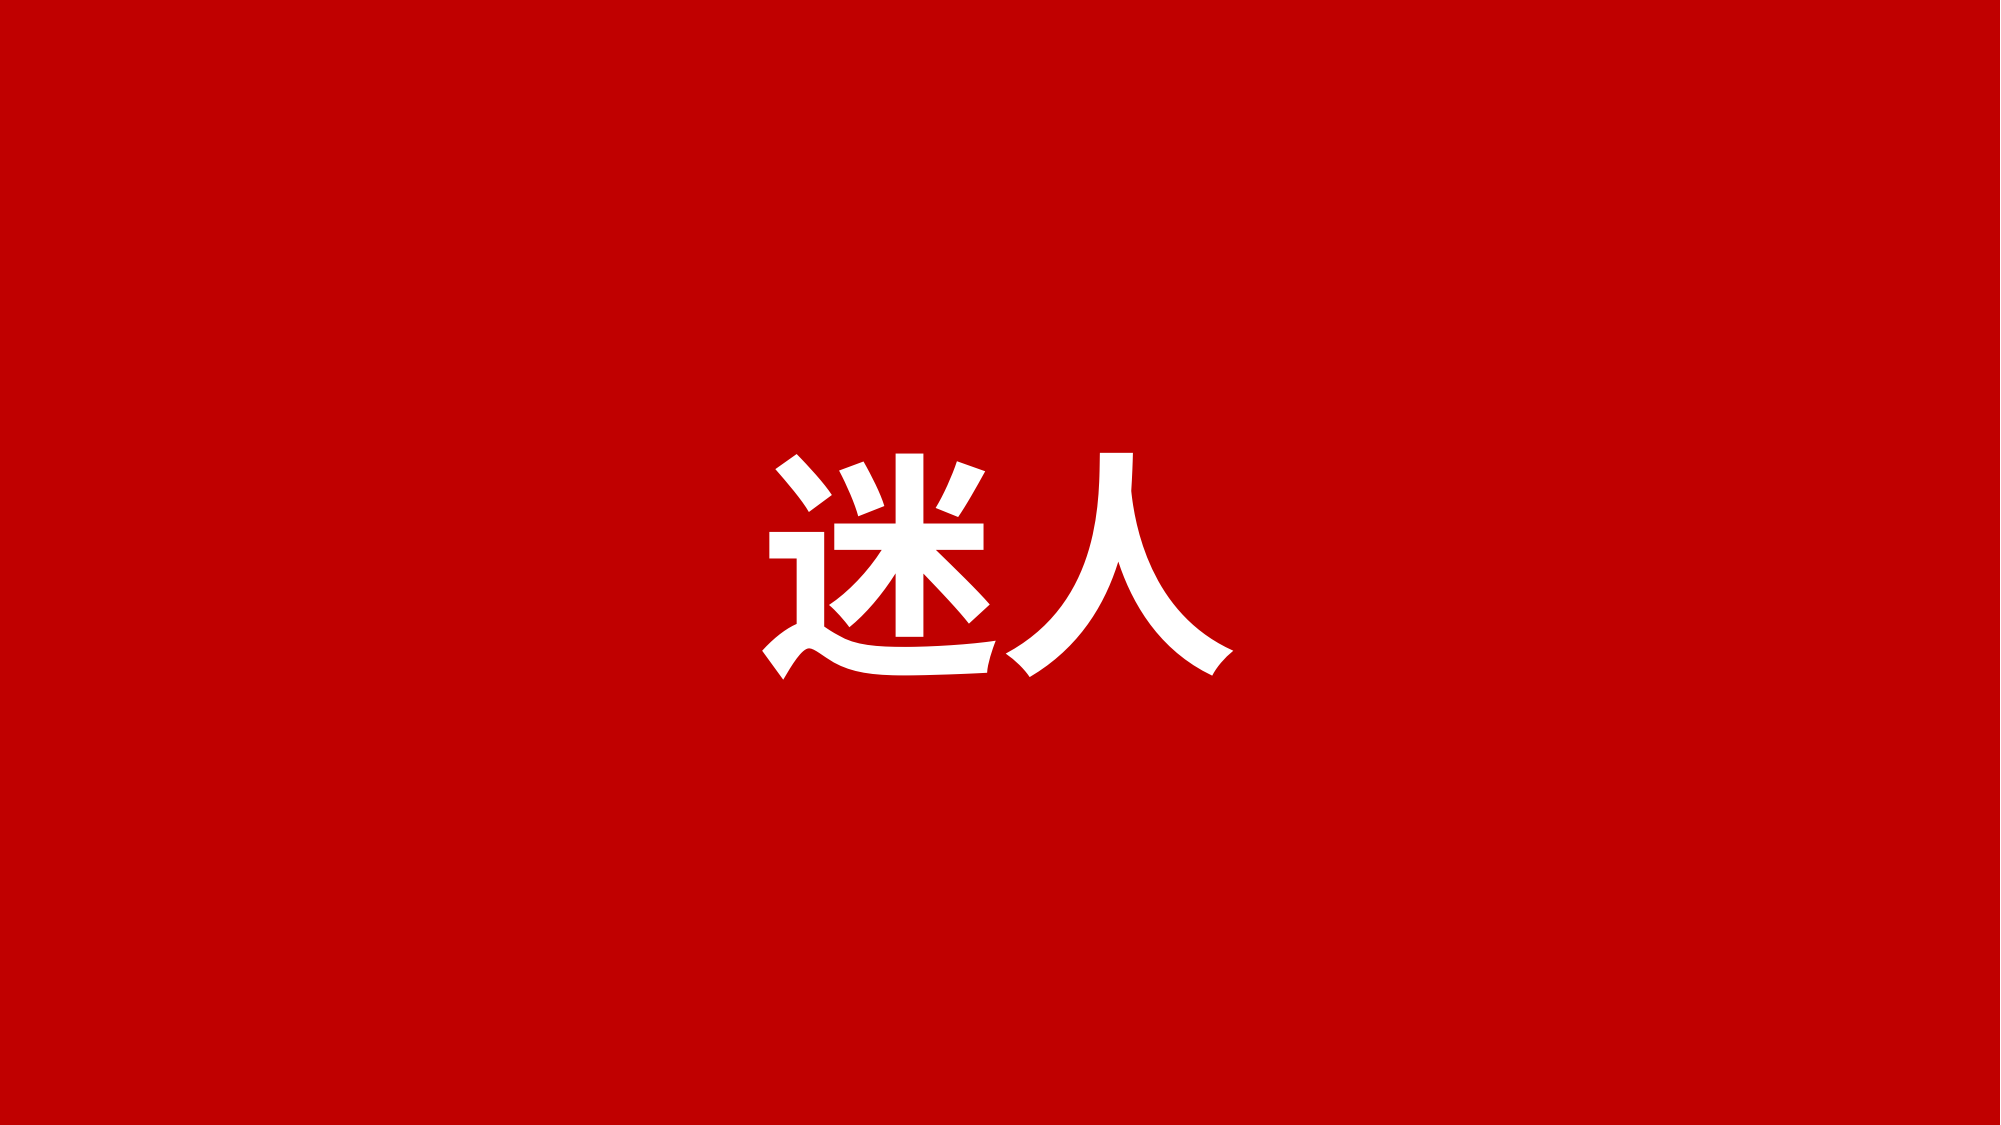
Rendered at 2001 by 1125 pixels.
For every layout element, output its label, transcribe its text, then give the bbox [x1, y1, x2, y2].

text_box 迷人 [745, 409, 1255, 712]
